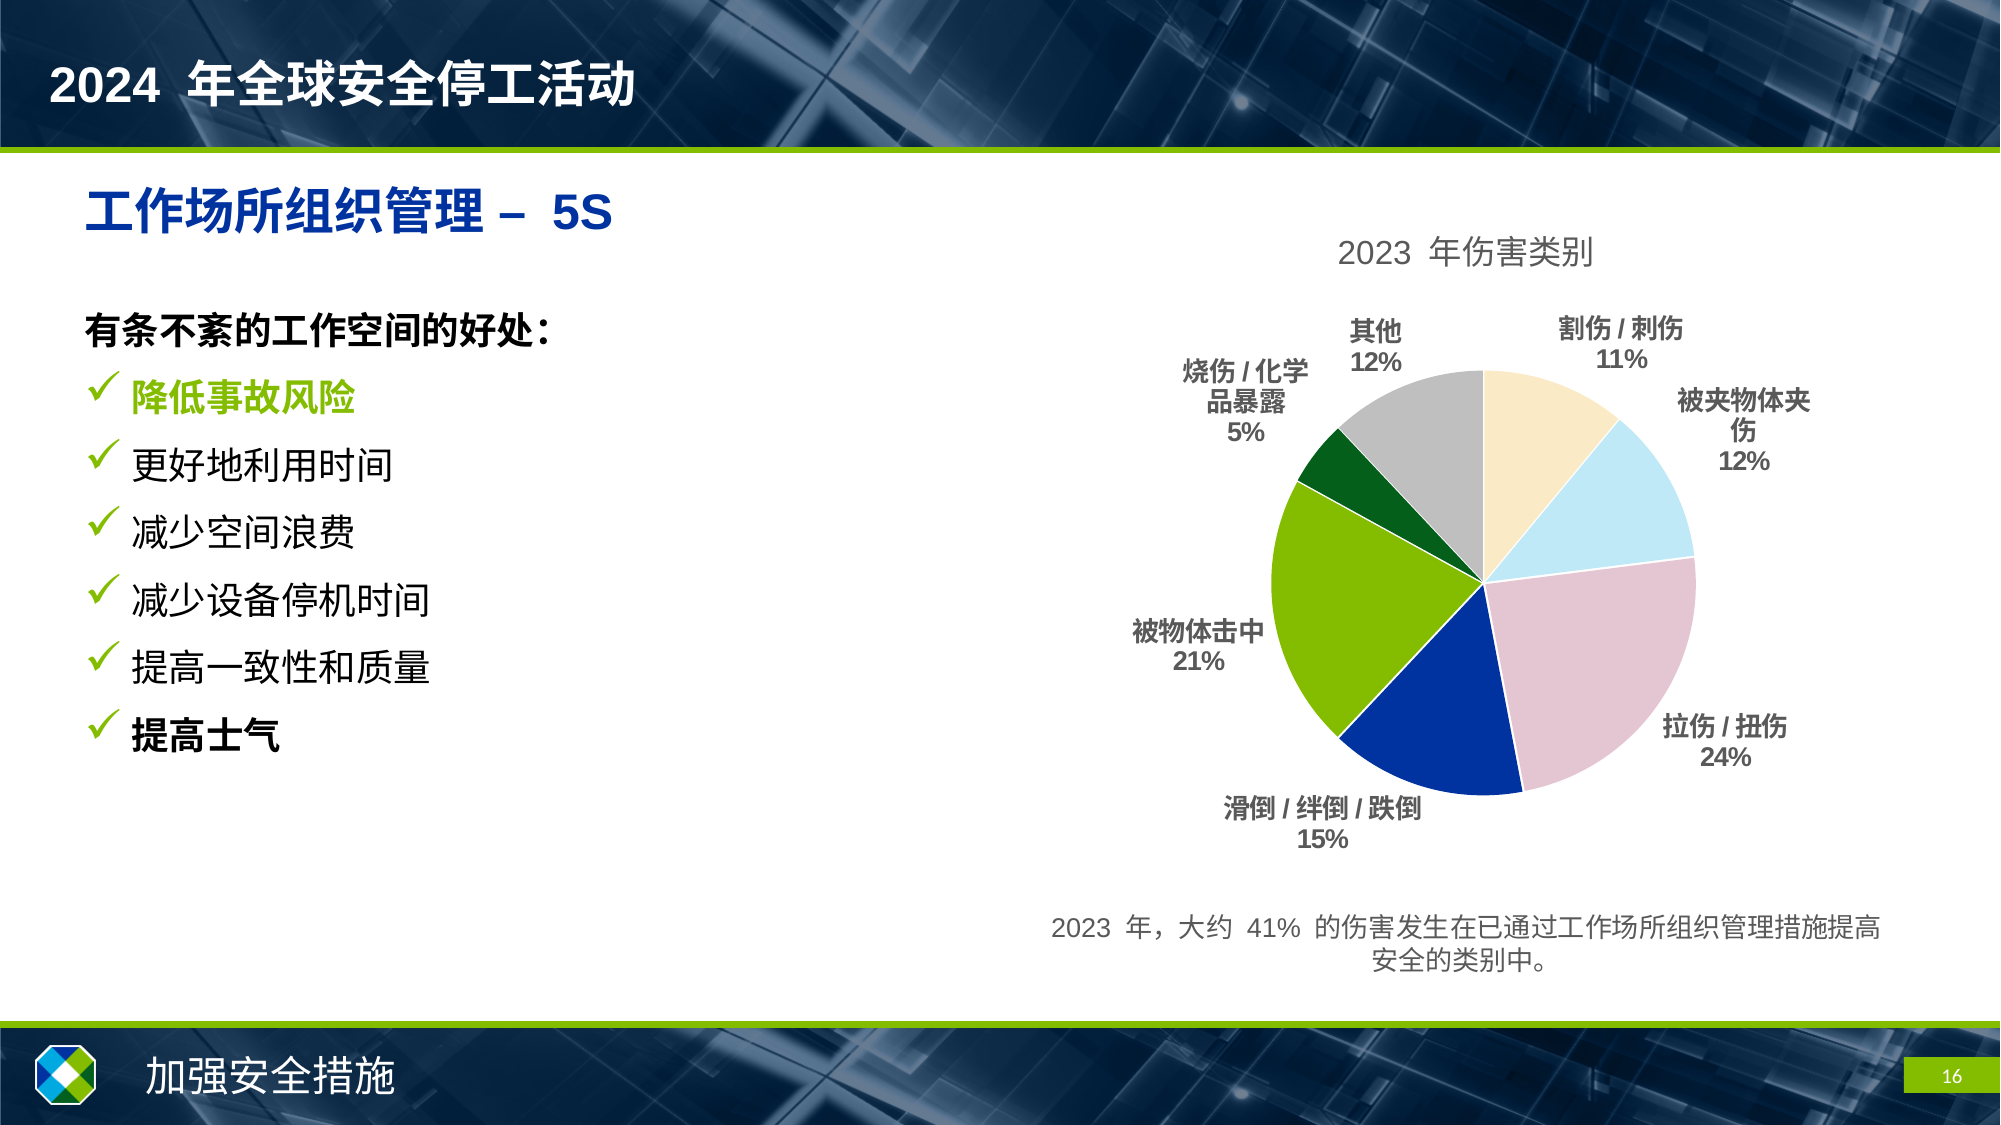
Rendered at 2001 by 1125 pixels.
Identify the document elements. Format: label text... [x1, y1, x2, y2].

text_box 工作场所组织管理 – 5S 有条不紊的工作空间的好处： 降低事故风险 更好地利用时间 减少空间浪费 减少设备停机时间 提高一致性和质量 提高士气 [69, 172, 1117, 765]
text_box 2023 年，大约 41% 的伤害发生在已通过工作场所组织管理措施提高安全的类别中。 [1030, 903, 1903, 1016]
chart [1062, 298, 1871, 870]
picture [0, 1028, 2000, 1125]
text_box 2023 年伤害类别 [1226, 223, 1707, 279]
picture [0, 0, 2000, 147]
